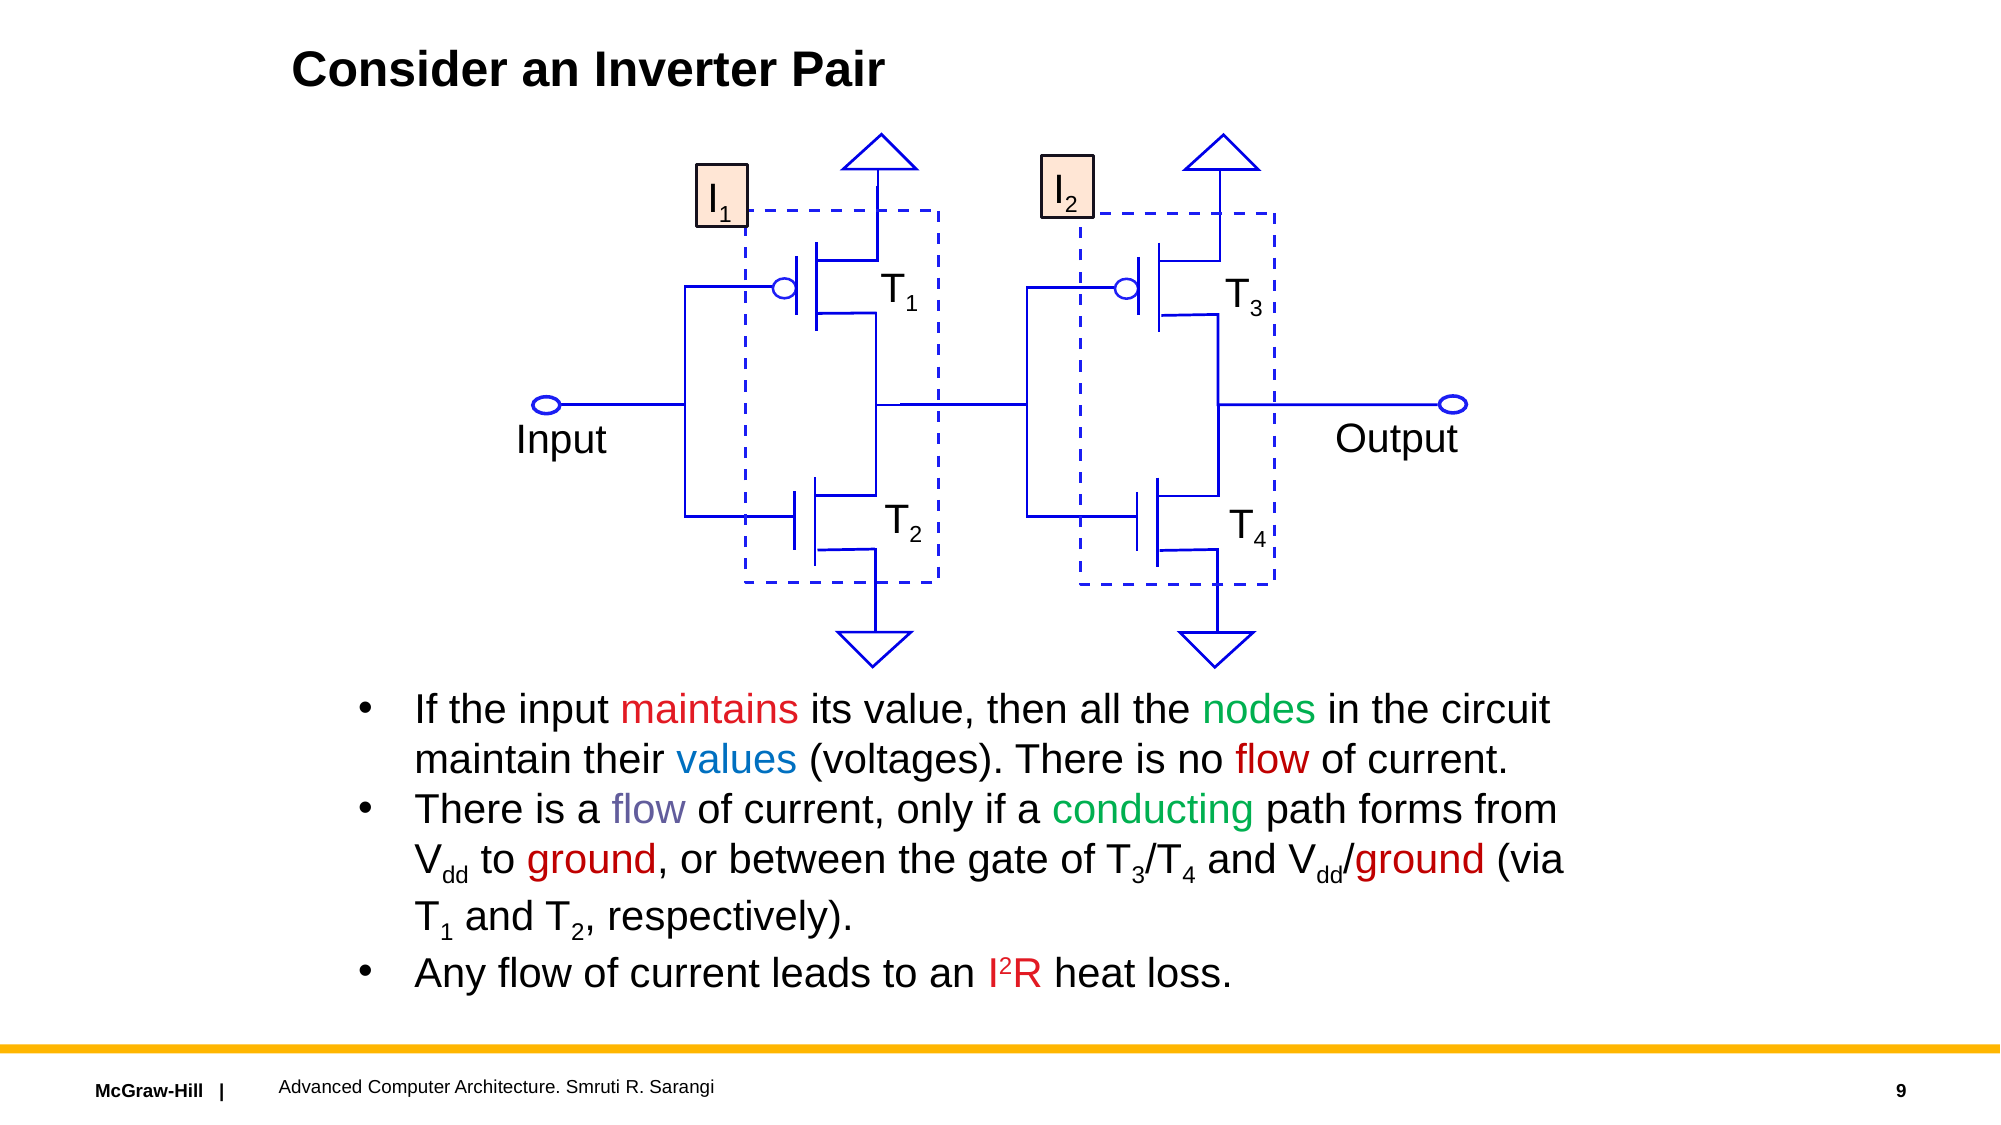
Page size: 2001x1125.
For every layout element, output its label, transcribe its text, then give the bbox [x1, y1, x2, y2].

footer Advanced Computer Architecture. Smruti R. Sarangi [263, 1067, 1464, 1105]
slide_number 9 [1711, 1071, 1922, 1109]
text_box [499, 134, 1475, 668]
title Consider an Inverter Pair [276, 35, 1402, 171]
text_box If the input maintains its value, then all the nodes in the circuit maintain their values (voltages). There is no flow of current. There is a flow of current, only if a conducting path forms from Vdd to ground, or between the gate of T3/T4 and Vdd/ground (via T1 and T2, respectively). Any flow of current leads to an I2R heat loss. [343, 674, 1627, 1003]
